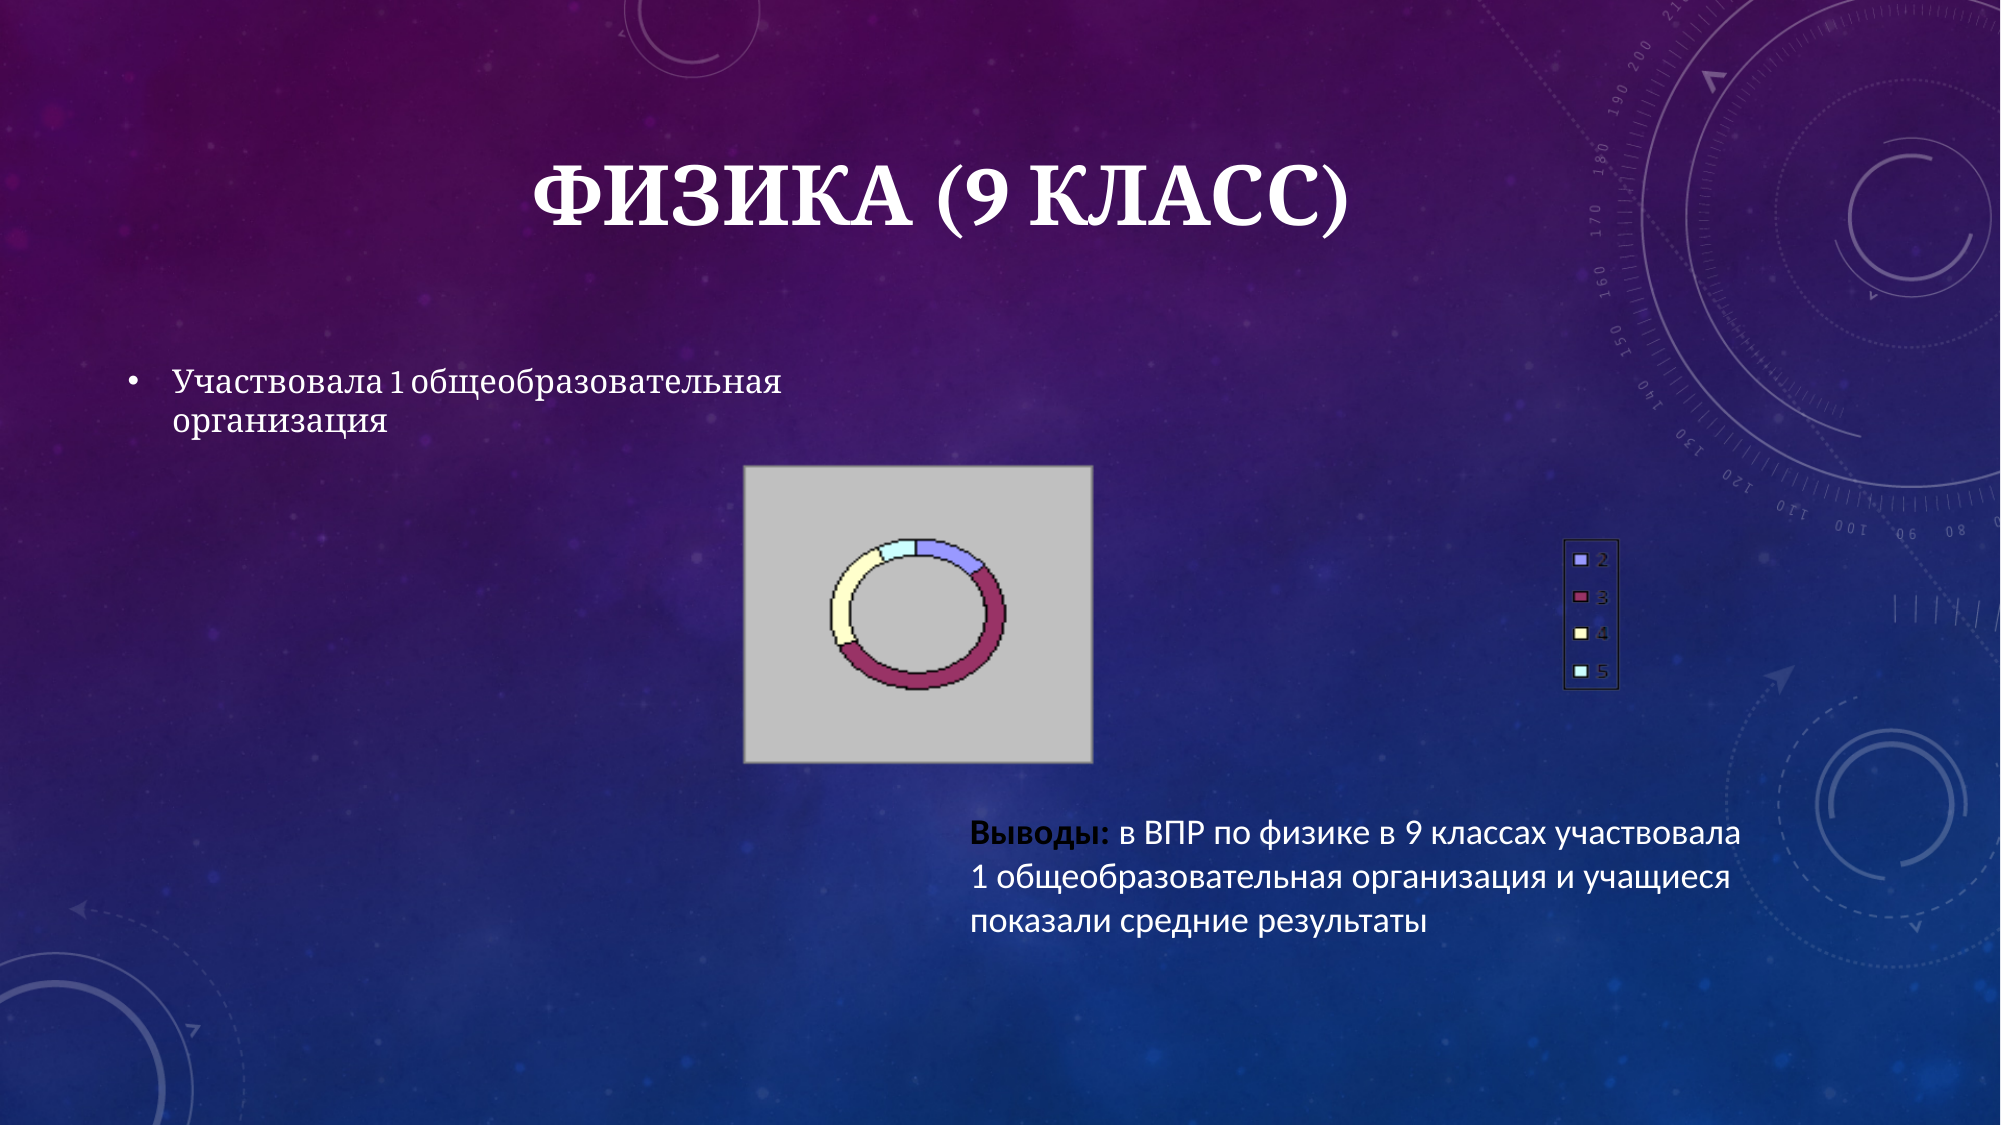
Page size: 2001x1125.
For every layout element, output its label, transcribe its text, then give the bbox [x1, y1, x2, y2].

list Выводы: в ВПР по физике в 9 классах участвовала 1 общеобразовательная организация и учащиеся показали средние результаты [955, 351, 1775, 950]
list Участвовала 1 общеобразовательная организация [112, 351, 932, 950]
picture [0, 0, 2001, 1125]
title ФИЗИКА (9 КЛАСС) [112, 99, 1775, 339]
